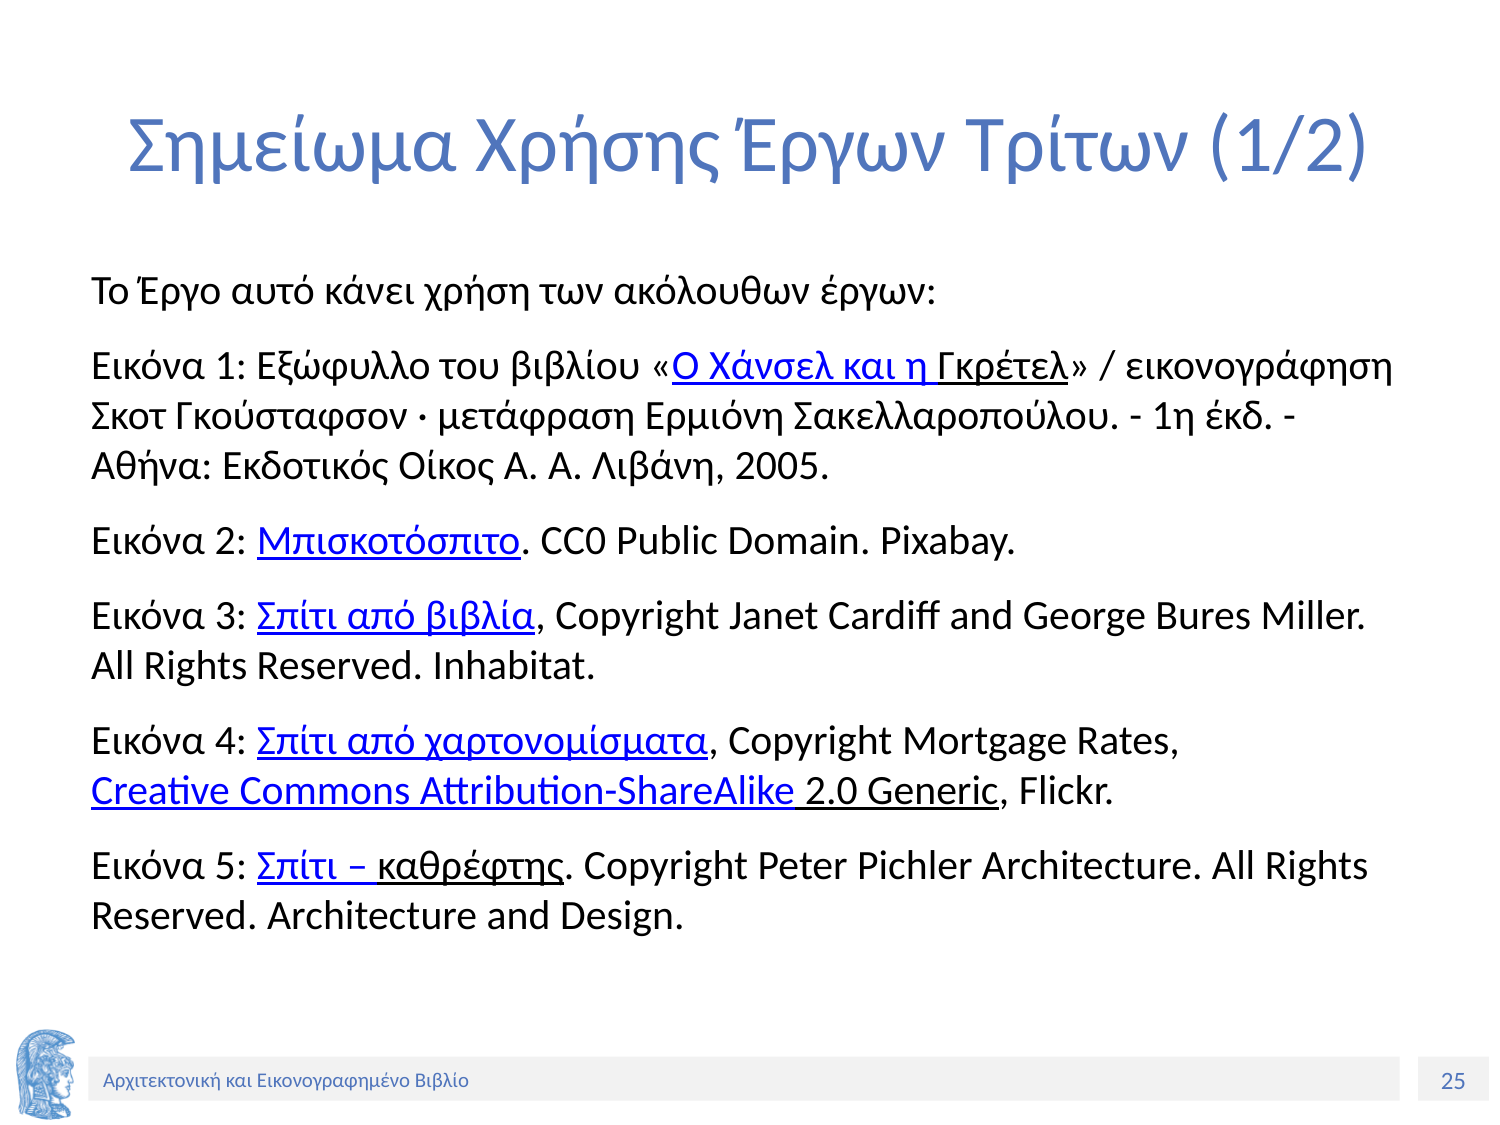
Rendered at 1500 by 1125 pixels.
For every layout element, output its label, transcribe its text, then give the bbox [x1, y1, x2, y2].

list Το Έργο αυτό κάνει χρήση των ακόλουθων έργων: Εικόνα 1: Εξώφυλλο του βιβλίου «Ο Χάνσελ και η Γκρέτελ» / εικονογράφηση Σκοτ Γκούσταφσον · μετάφραση Ερμιόνη Σακελλαροπούλου. - 1η έκδ. - Αθήνα: Εκδοτικός Οίκος Α. Α. Λιβάνη, 2005. Εικόνα 2: Μπισκοτόσπιτο. CC0 Public Domain. Pixabay. Εικόνα 3: Σπίτι από βιβλία, Copyright Janet Cardiff and George Bures Miller. All Rights Reserved. Inhabitat. Εικόνα 4: Σπίτι από χαρτονομίσματα, Copyright Mortgage Rates, Creative Commons Attribution-ShareAlike 2.0 Generic, Flickr. Εικόνα 5: Σπίτι – καθρέφτης. Copyright Peter Pichler Architecture. All Rights Reserved. Architecture and Design. [76, 255, 1427, 998]
title Σημείωμα Χρήσης Έργων Τρίτων (1/2) [75, 45, 1425, 233]
picture [9, 1026, 81, 1120]
